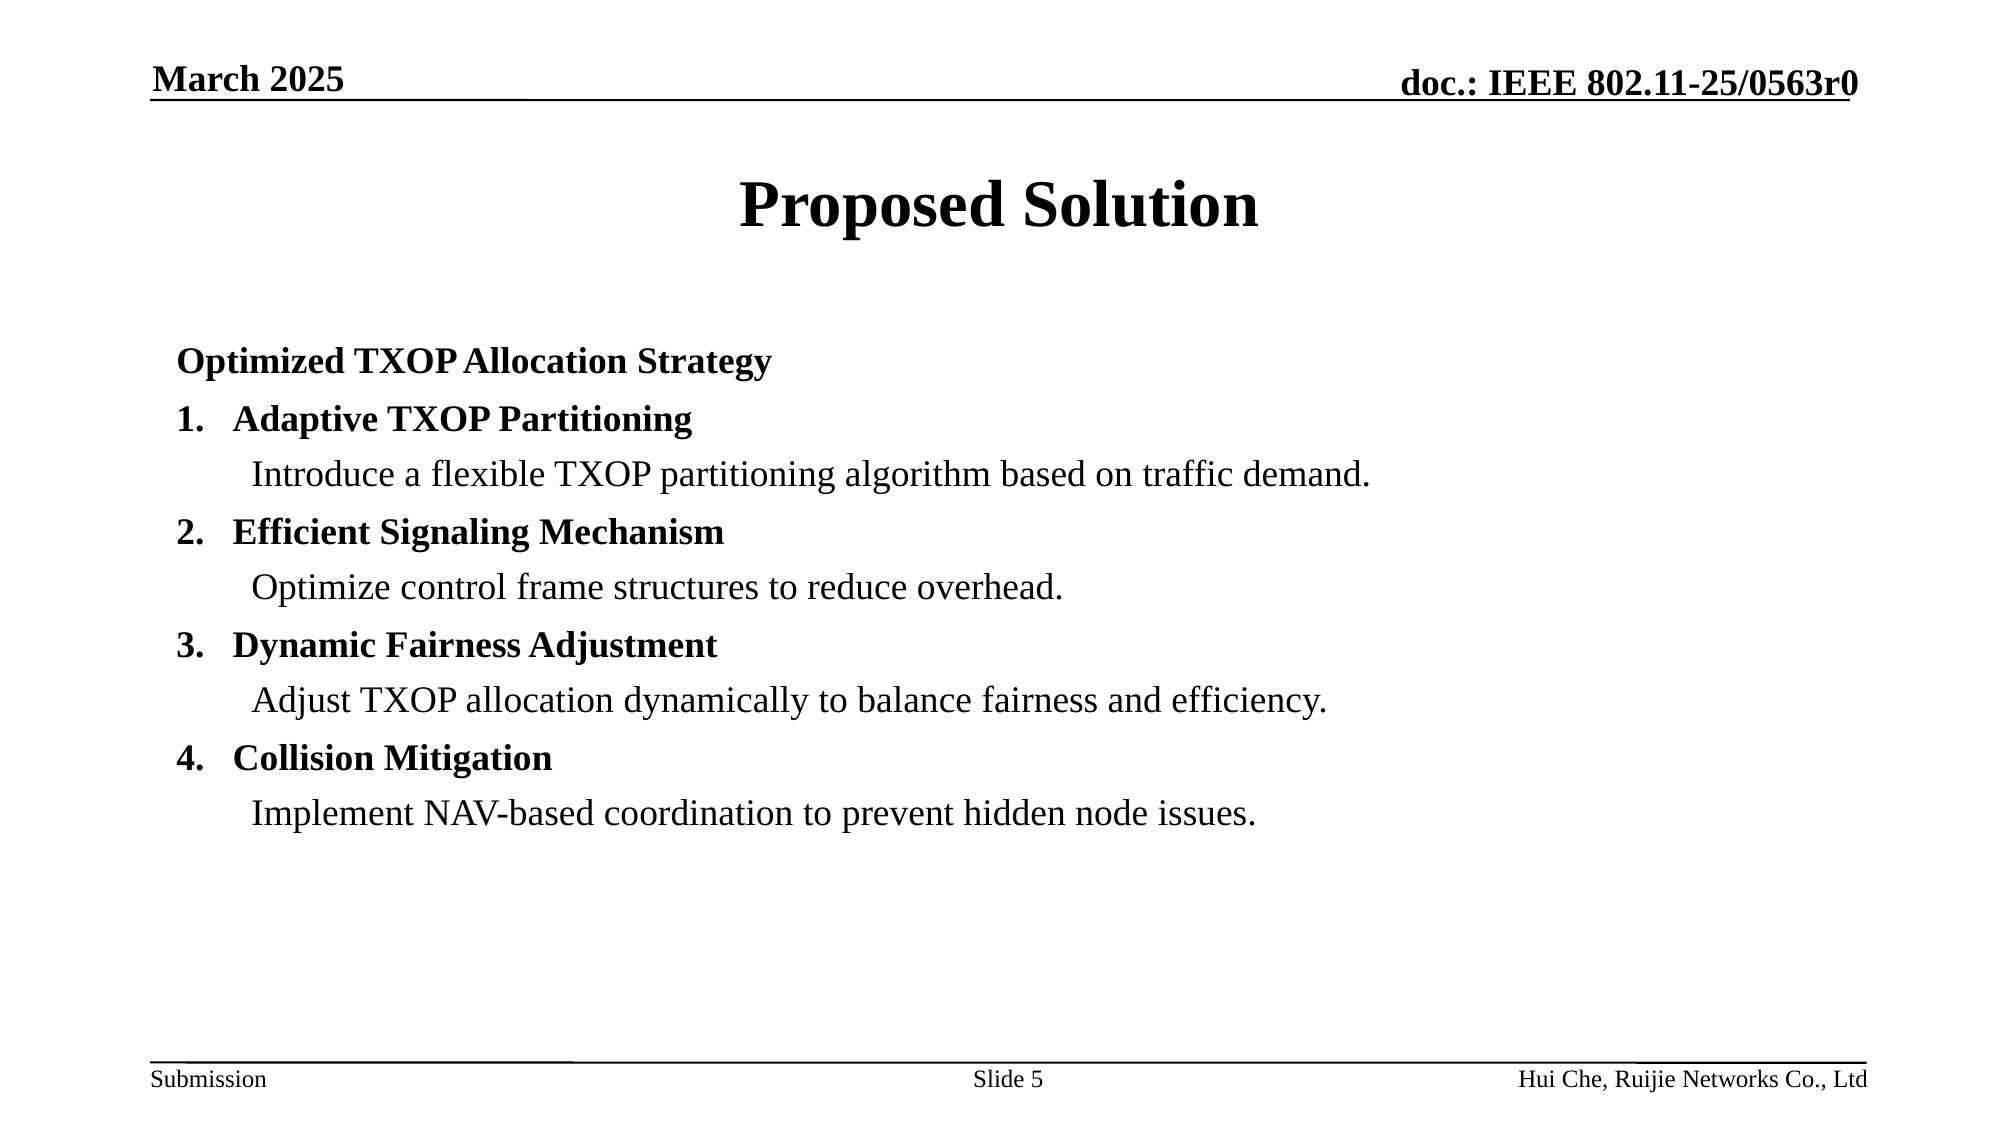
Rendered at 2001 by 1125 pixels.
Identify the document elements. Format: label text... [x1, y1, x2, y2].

list Optimized TXOP Allocation Strategy Adaptive TXOP Partitioning Introduce a flexible TXOP partitioning algorithm based on traffic demand. Efficient Signaling Mechanism Optimize control frame structures to reduce overhead. Dynamic Fairness Adjustment Adjust TXOP allocation dynamically to balance fairness and efficiency. Collision Mitigation Implement NAV-based coordination to prevent hidden node issues. [161, 280, 1933, 934]
slide_number Slide 5 [950, 1061, 1067, 1123]
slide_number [152, 54, 563, 100]
footer Hui Che, Ruijie Networks Co., Ltd [1171, 1061, 1869, 1093]
title Proposed Solution [149, 112, 1850, 288]
